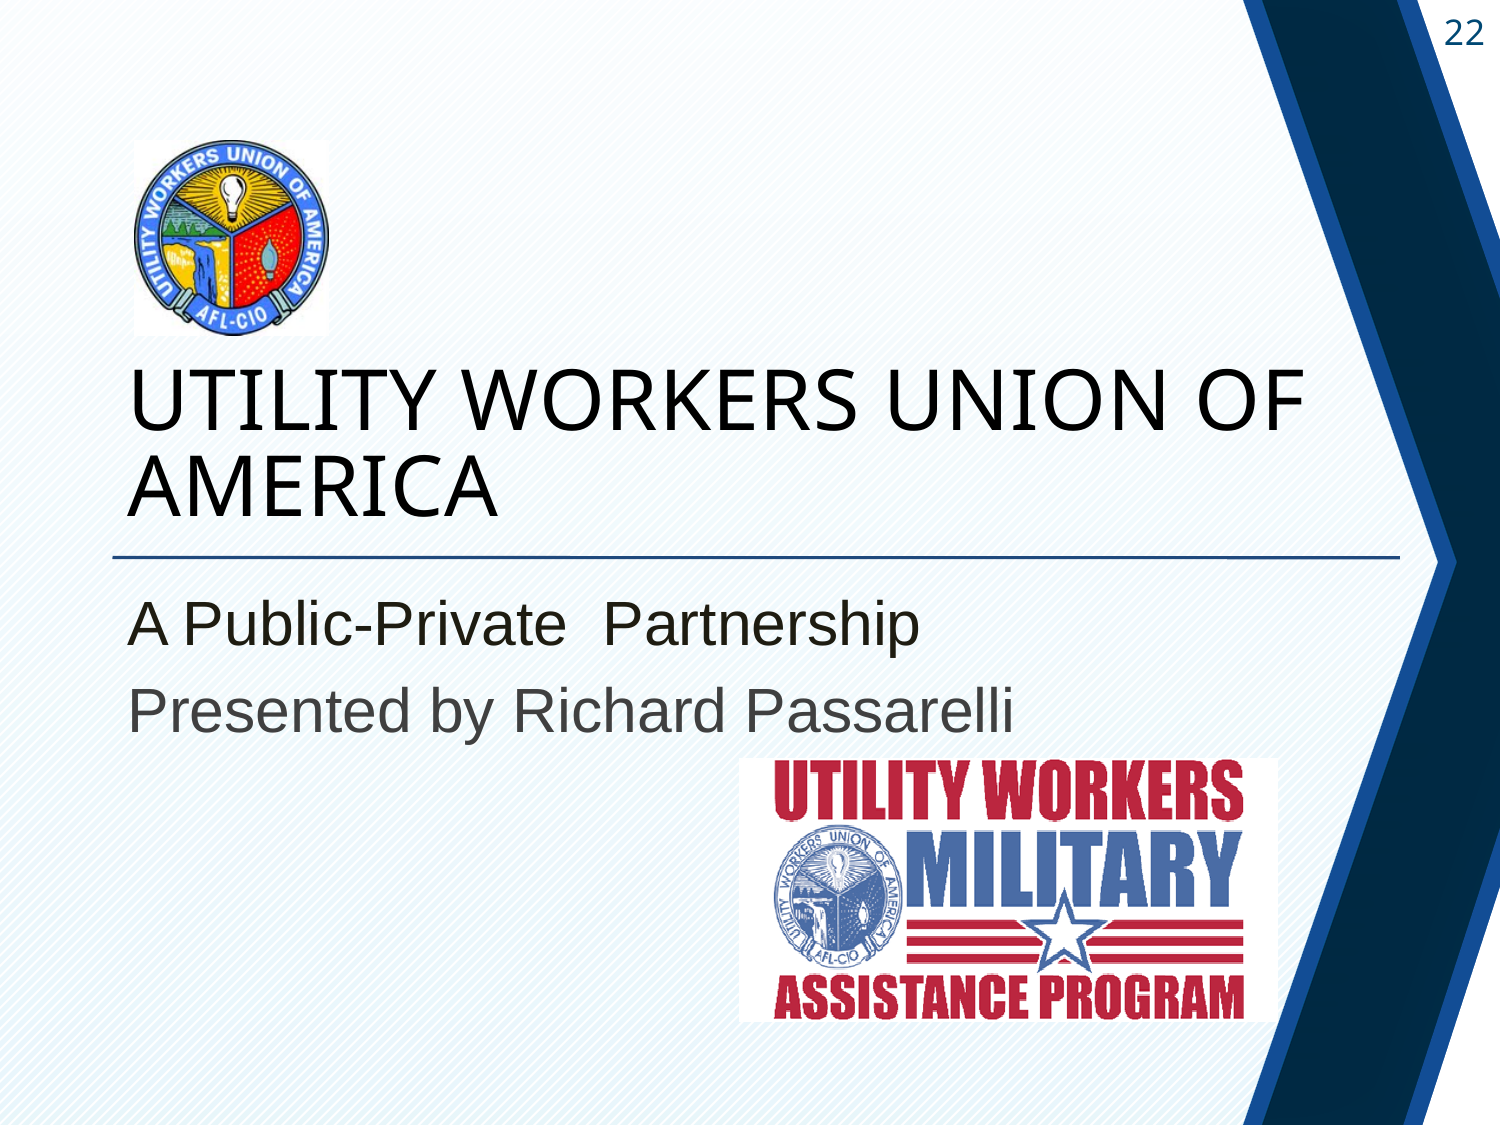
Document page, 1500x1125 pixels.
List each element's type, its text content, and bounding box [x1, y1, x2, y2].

picture [739, 0, 1500, 1125]
picture [134, 140, 329, 336]
subtitle A Public-Private Partnership Presented by Richard Passarelli [112, 575, 1278, 758]
title Utility Workers Union of America [112, 224, 1400, 542]
